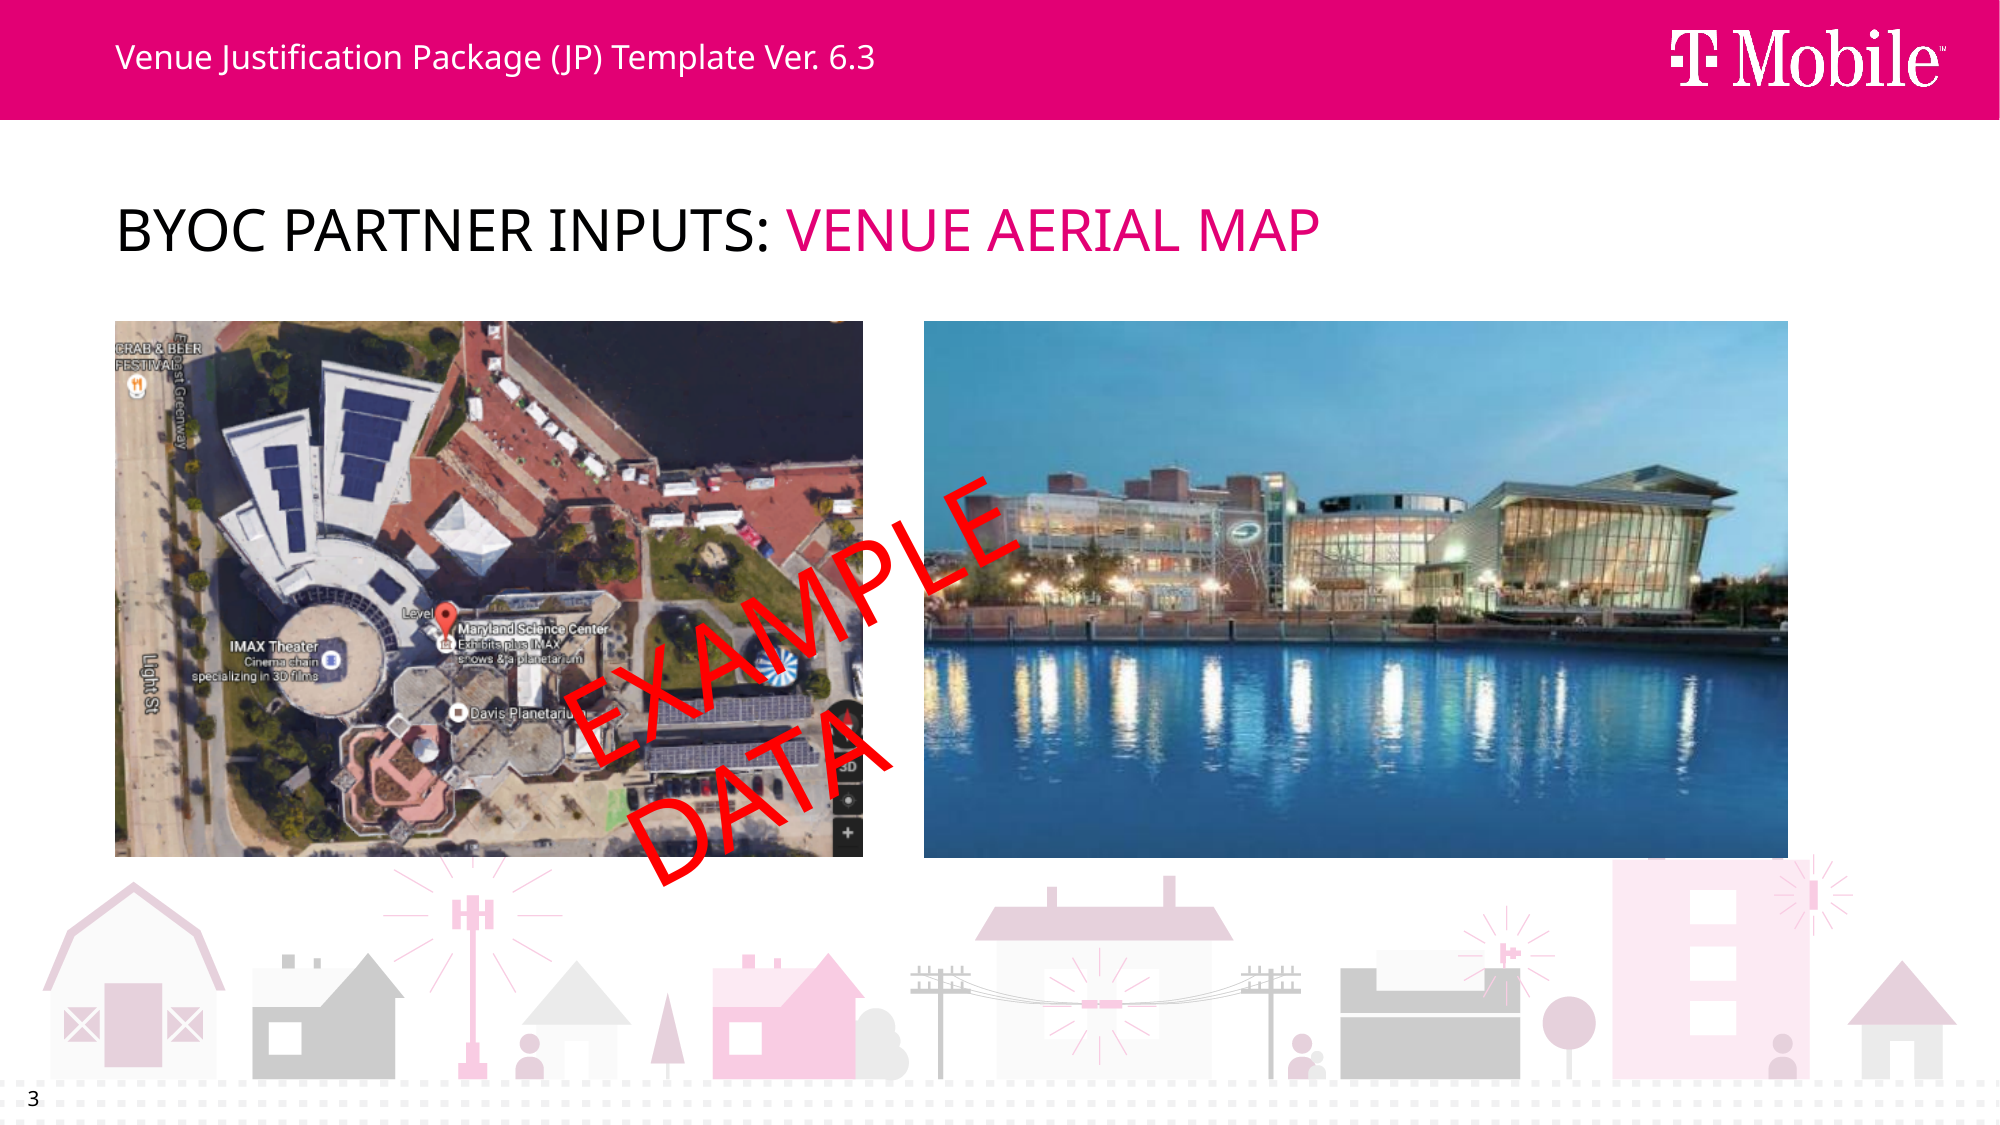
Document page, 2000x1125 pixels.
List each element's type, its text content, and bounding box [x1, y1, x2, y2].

text_box EXAMPLE DATA [623, 865, 771, 926]
slide_number 3 [27, 1061, 90, 1115]
title BYOC Partner Inputs: Venue Aerial Map [115, 129, 1908, 263]
text_box Venue Justification Package (JP) Template Ver. 6.3 [115, 38, 1261, 117]
text_box EXAMPLE DATA [867, 465, 919, 815]
picture [0, 0, 2000, 1125]
